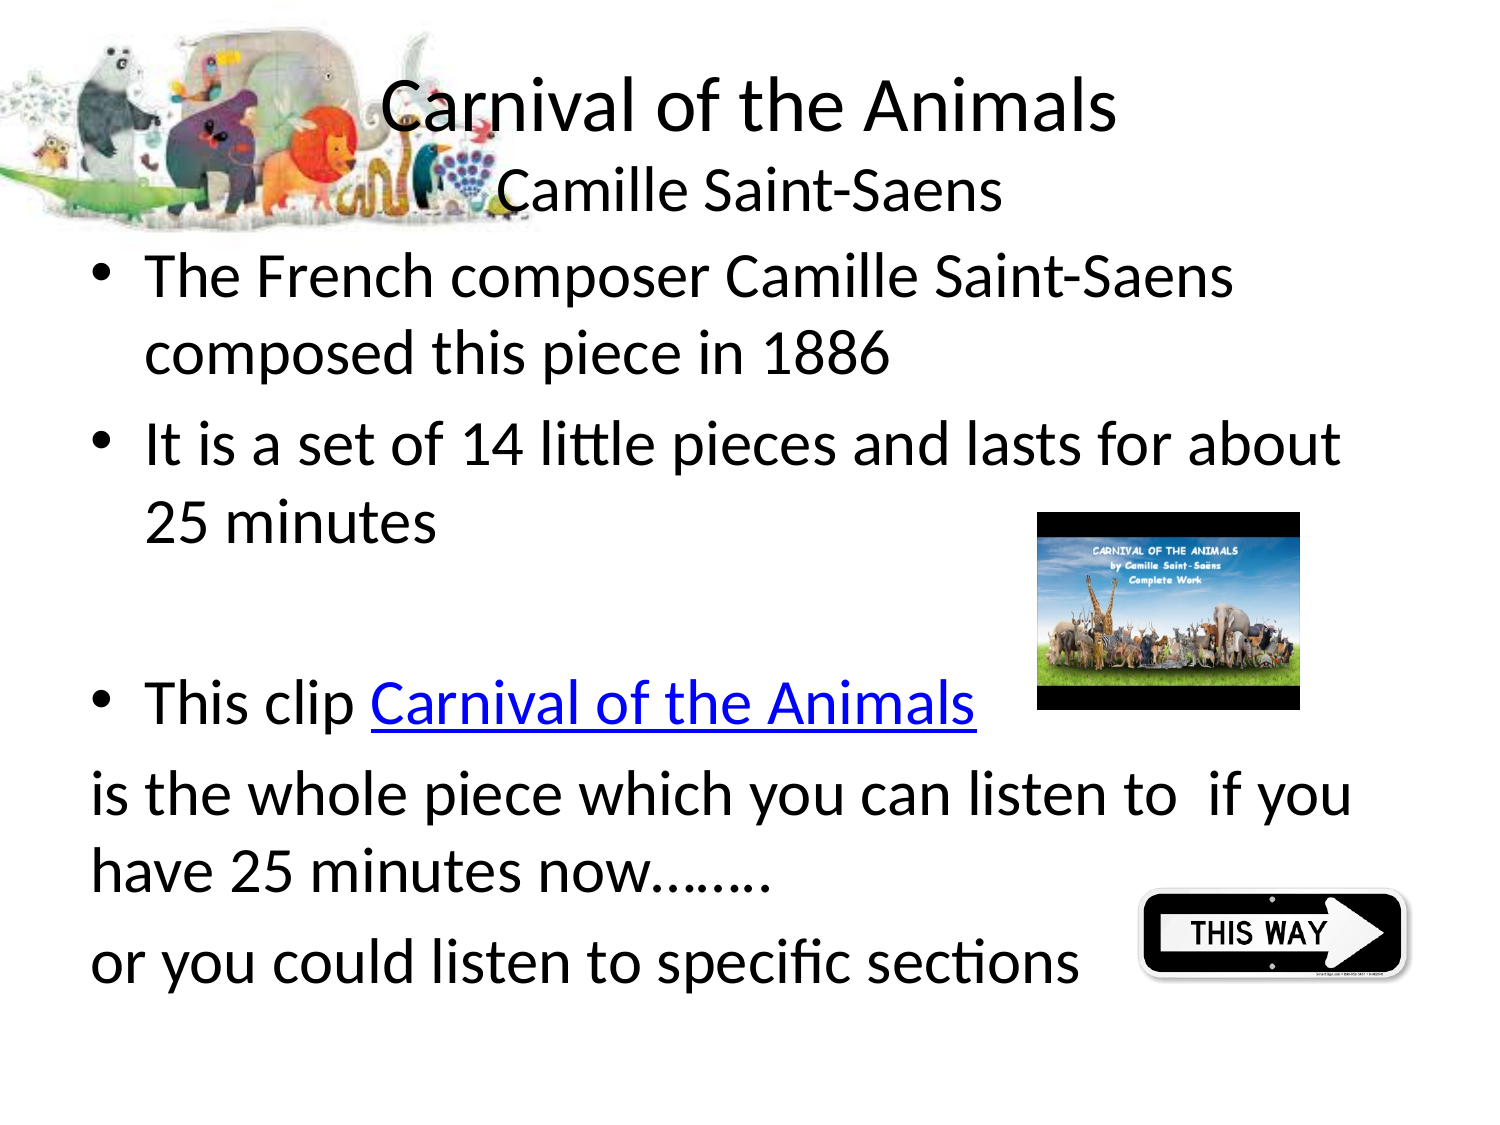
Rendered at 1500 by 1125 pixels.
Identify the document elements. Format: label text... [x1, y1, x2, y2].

picture [1037, 512, 1301, 710]
picture [0, 0, 551, 272]
list The French composer Camille Saint-Saens composed this piece in 1886 It is a set of 14 little pieces and lasts for about 25 minutes This clip Carnival of the Animals is the whole piece which you can listen to if you have 25 minutes now…….. or you could listen to specific sections [75, 224, 1425, 1005]
title Carnival of the Animals Camille Saint-Saens [554, 45, 1425, 224]
picture [1137, 887, 1413, 985]
